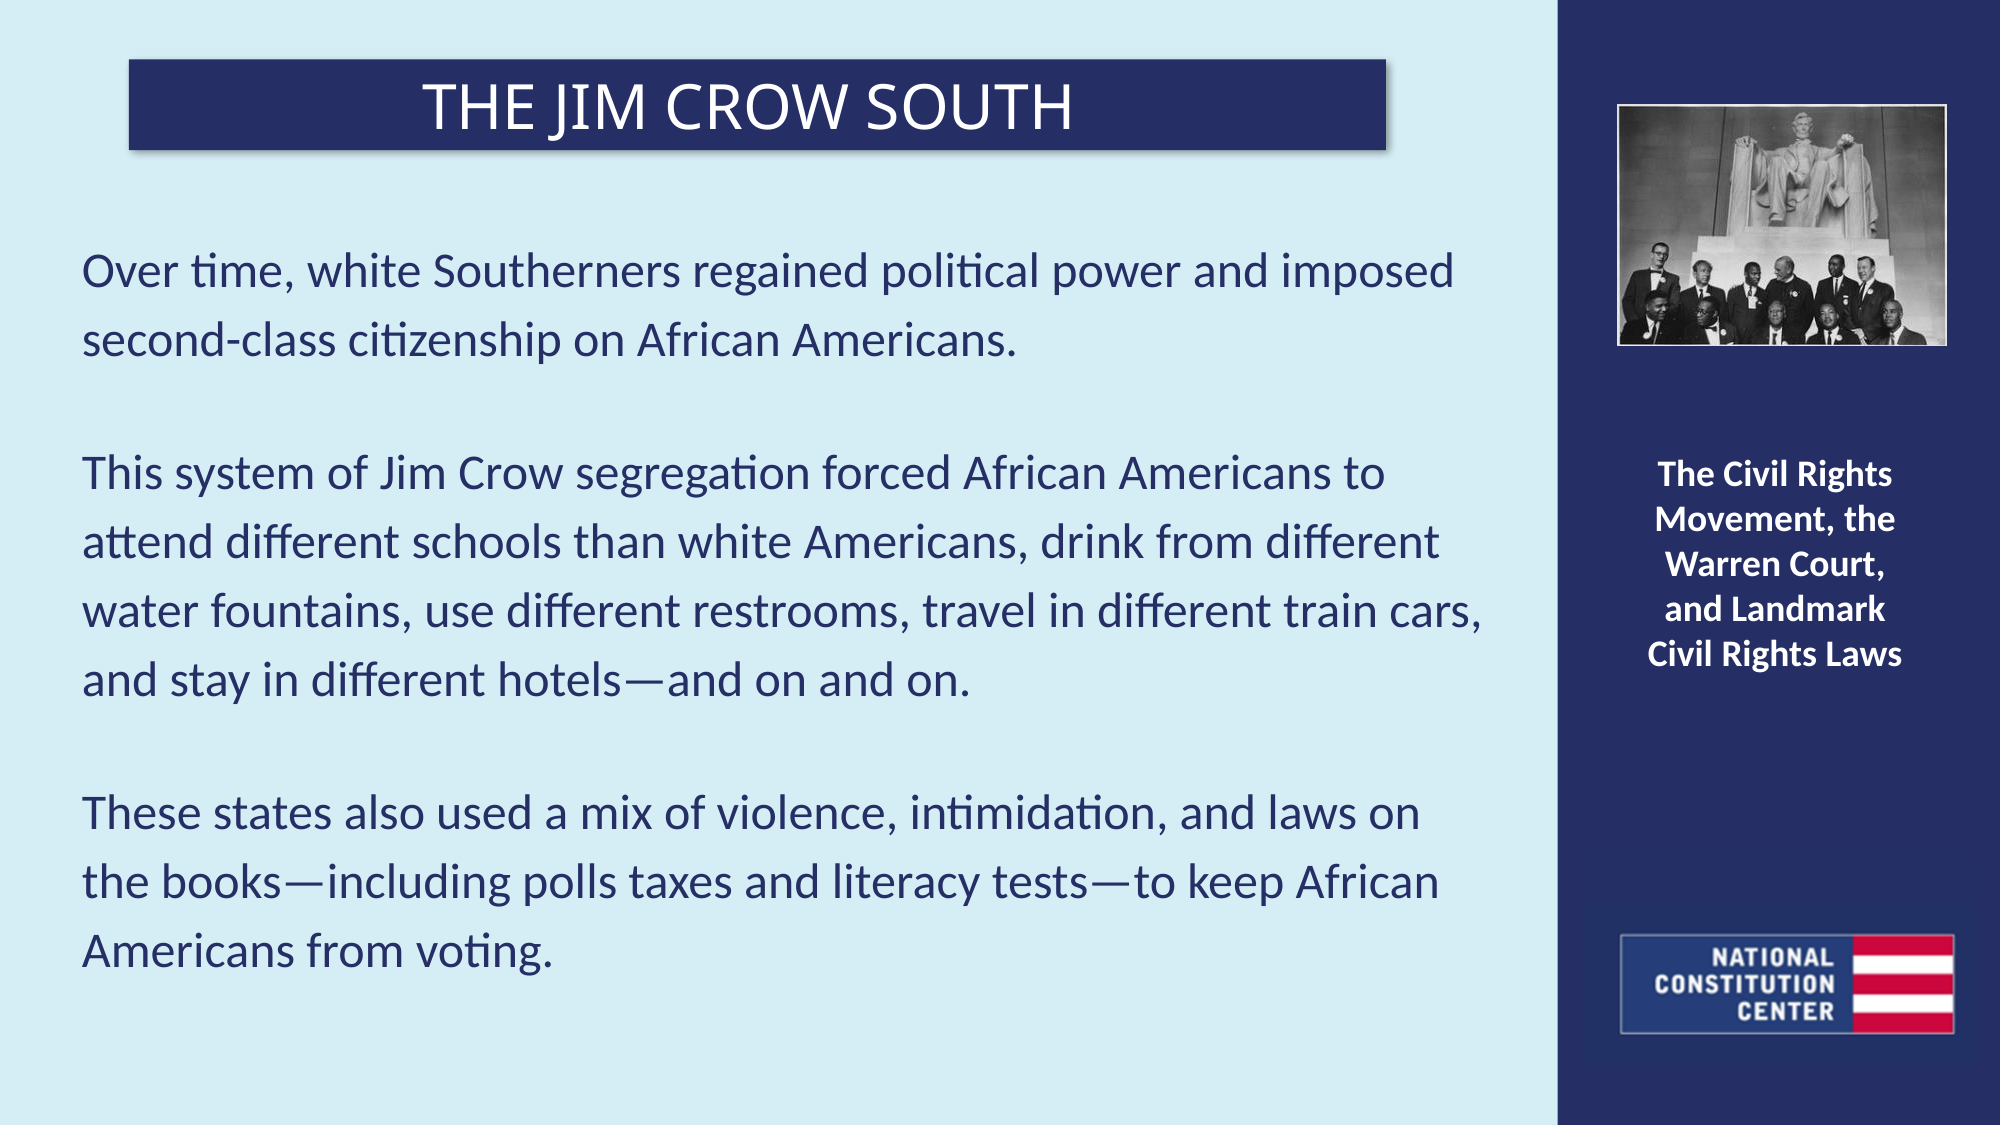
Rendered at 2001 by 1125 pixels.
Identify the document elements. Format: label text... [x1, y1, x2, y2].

picture [1582, 850, 1975, 1065]
picture [1616, 104, 1947, 347]
text_box The Civil Rights Movement, the Warren Court, and Landmark Civil Rights Laws [1617, 441, 1933, 684]
text_box THE JIM CROW SOUTH [128, 59, 1386, 151]
text_box Over time, white Southerners regained political power and imposed second-class citizenship on African Americans. This system of Jim Crow segregation forced African Americans to attend different schools than white Americans, drink from different water fountains, use different restrooms, travel in different train cars, and stay in different hotels—and on and on. These states also used a mix of violence, intimidation, and laws on the books—including polls taxes and literacy tests—to keep African Americans from voting. [66, 220, 1500, 1058]
picture [0, 0, 1557, 1125]
text_box [1557, 0, 2000, 1125]
